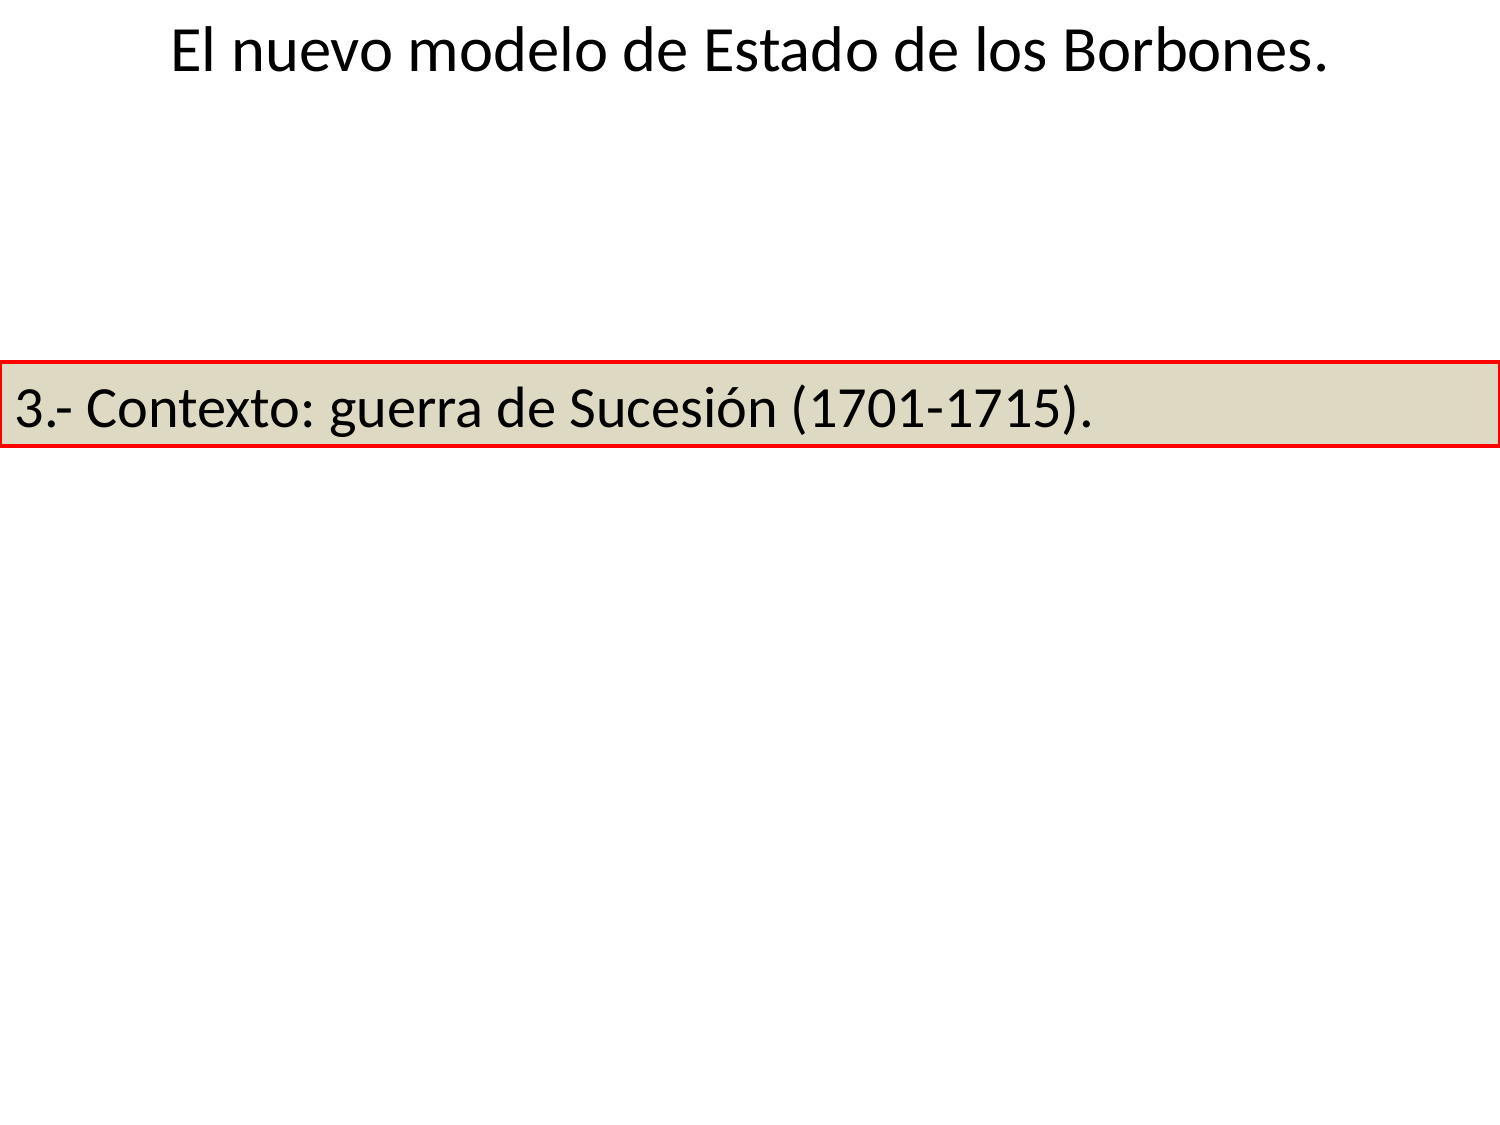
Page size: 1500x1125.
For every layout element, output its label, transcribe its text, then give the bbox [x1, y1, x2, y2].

text_box El nuevo modelo de Estado de los Borbones. [0, 0, 1500, 93]
text_box 3.- Contexto: guerra de Sucesión (1701-1715). [0, 361, 1500, 447]
